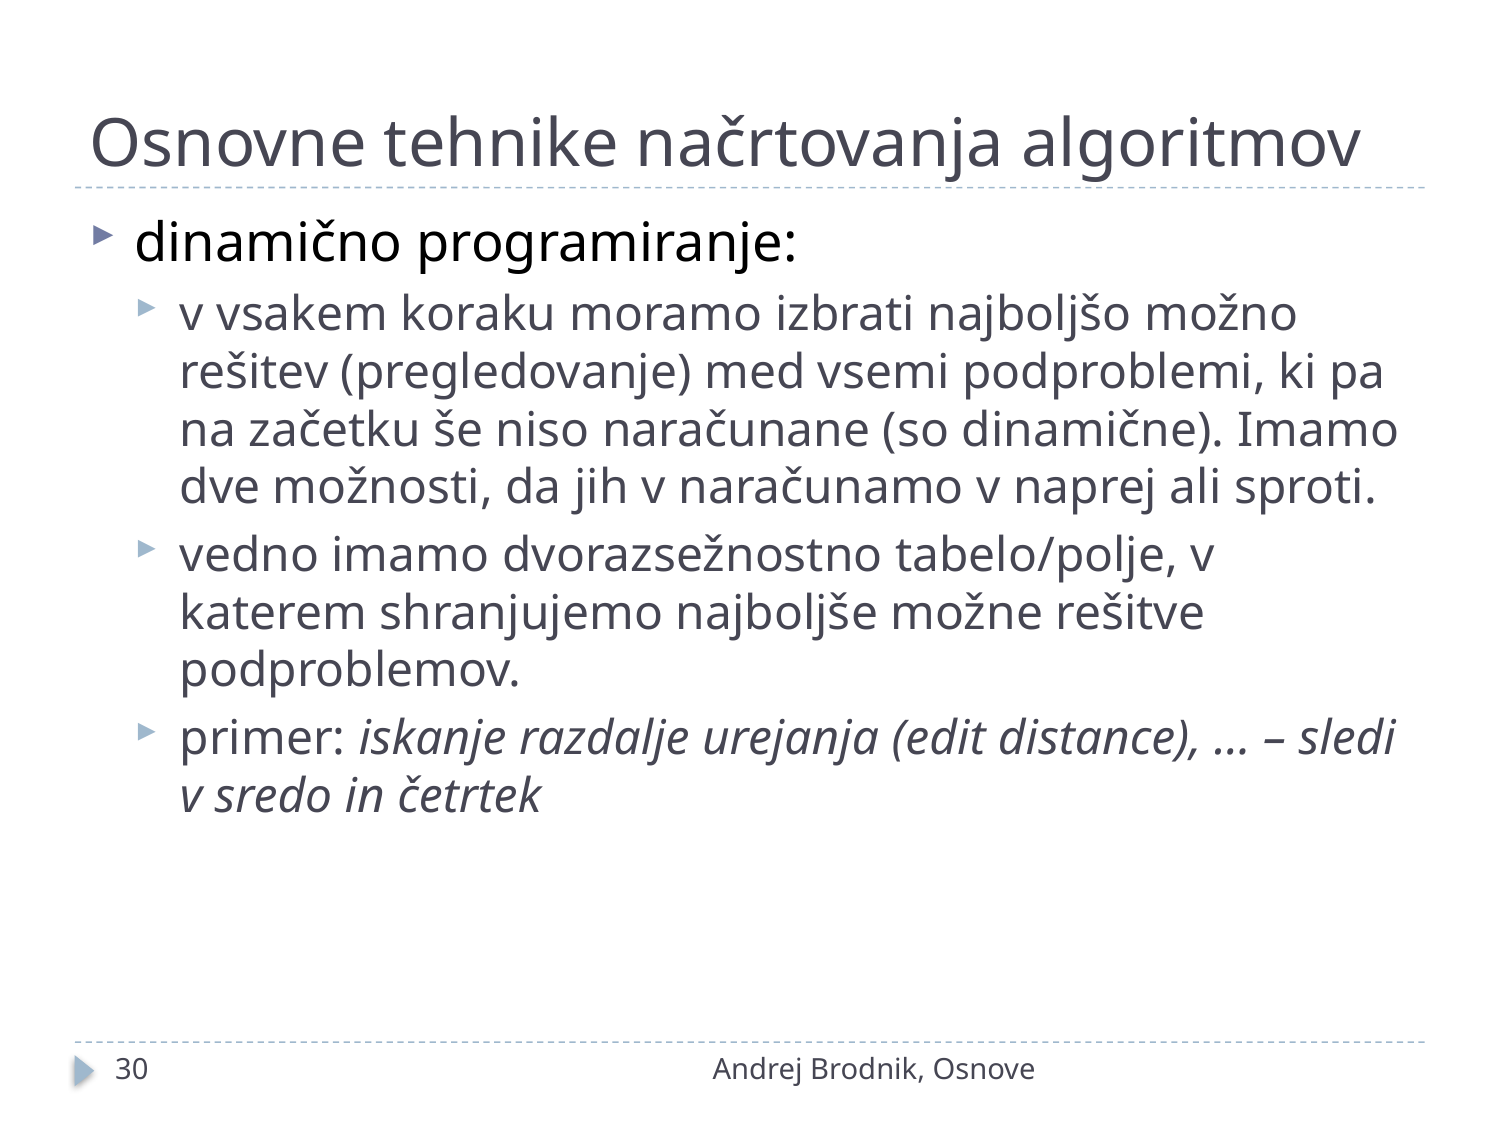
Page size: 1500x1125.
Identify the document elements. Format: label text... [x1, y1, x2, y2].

slide_number 30 [100, 1042, 426, 1103]
title Osnovne tehnike načrtovanja algoritmov [75, 24, 1425, 188]
footer Andrej Brodnik, Osnove [475, 1042, 1051, 1103]
list dinamično programiranje: v vsakem koraku moramo izbrati najboljšo možno rešitev (pregledovanje) med vsemi podproblemi, ki pa na začetku še niso naračunane (so dinamične). Imamo dve možnosti, da jih v naračunamo v naprej ali sproti. vedno imamo dvorazsežnostno tabelo/polje, v katerem shranjujemo najboljše možne rešitve podproblemov. primer: iskanje razdalje urejanja (edit distance), ... – sledi v sredo in četrtek [75, 200, 1425, 1010]
